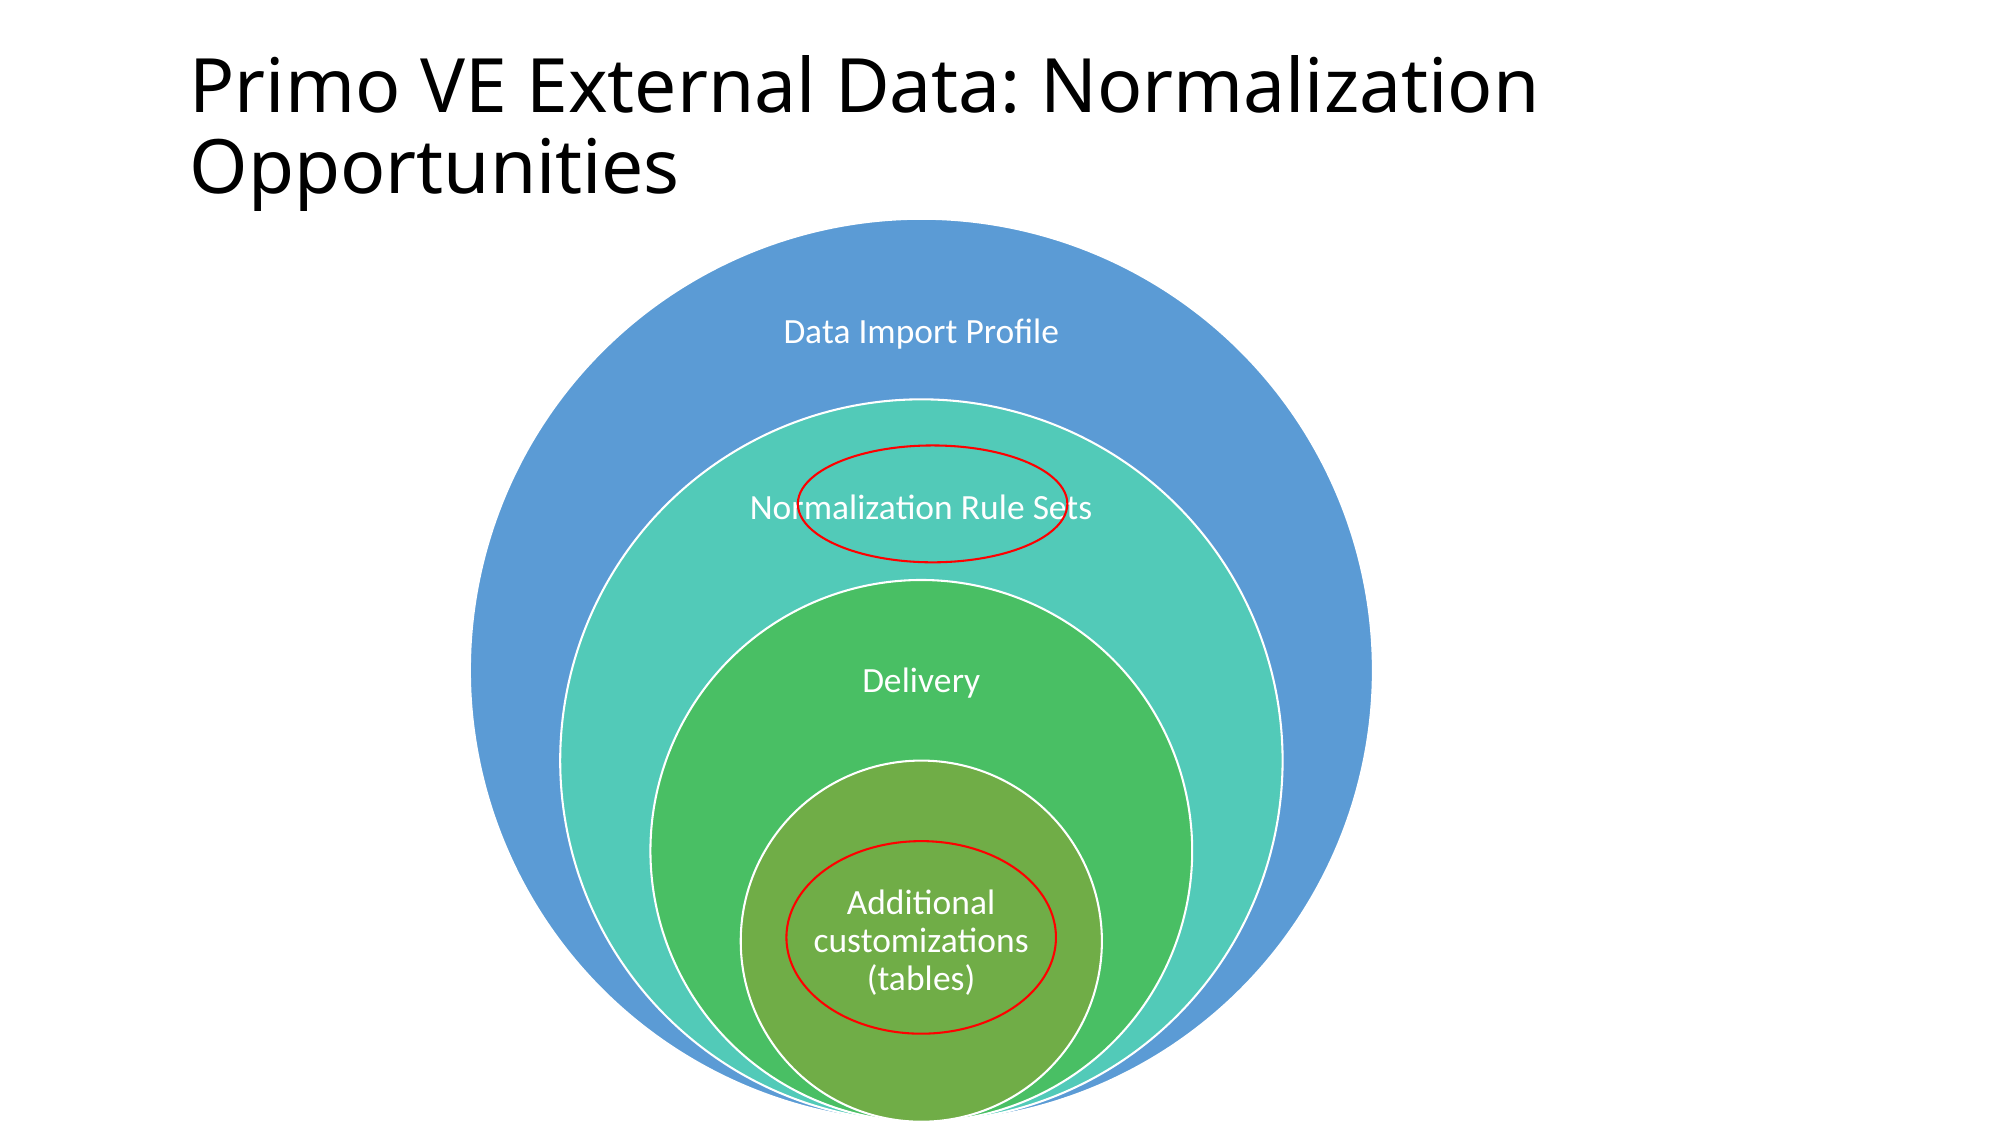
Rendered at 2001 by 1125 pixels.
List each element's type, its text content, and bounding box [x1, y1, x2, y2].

text_box Primo VE External Data: Normalization Opportunities [174, 40, 1825, 265]
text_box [407, 218, 1436, 1122]
